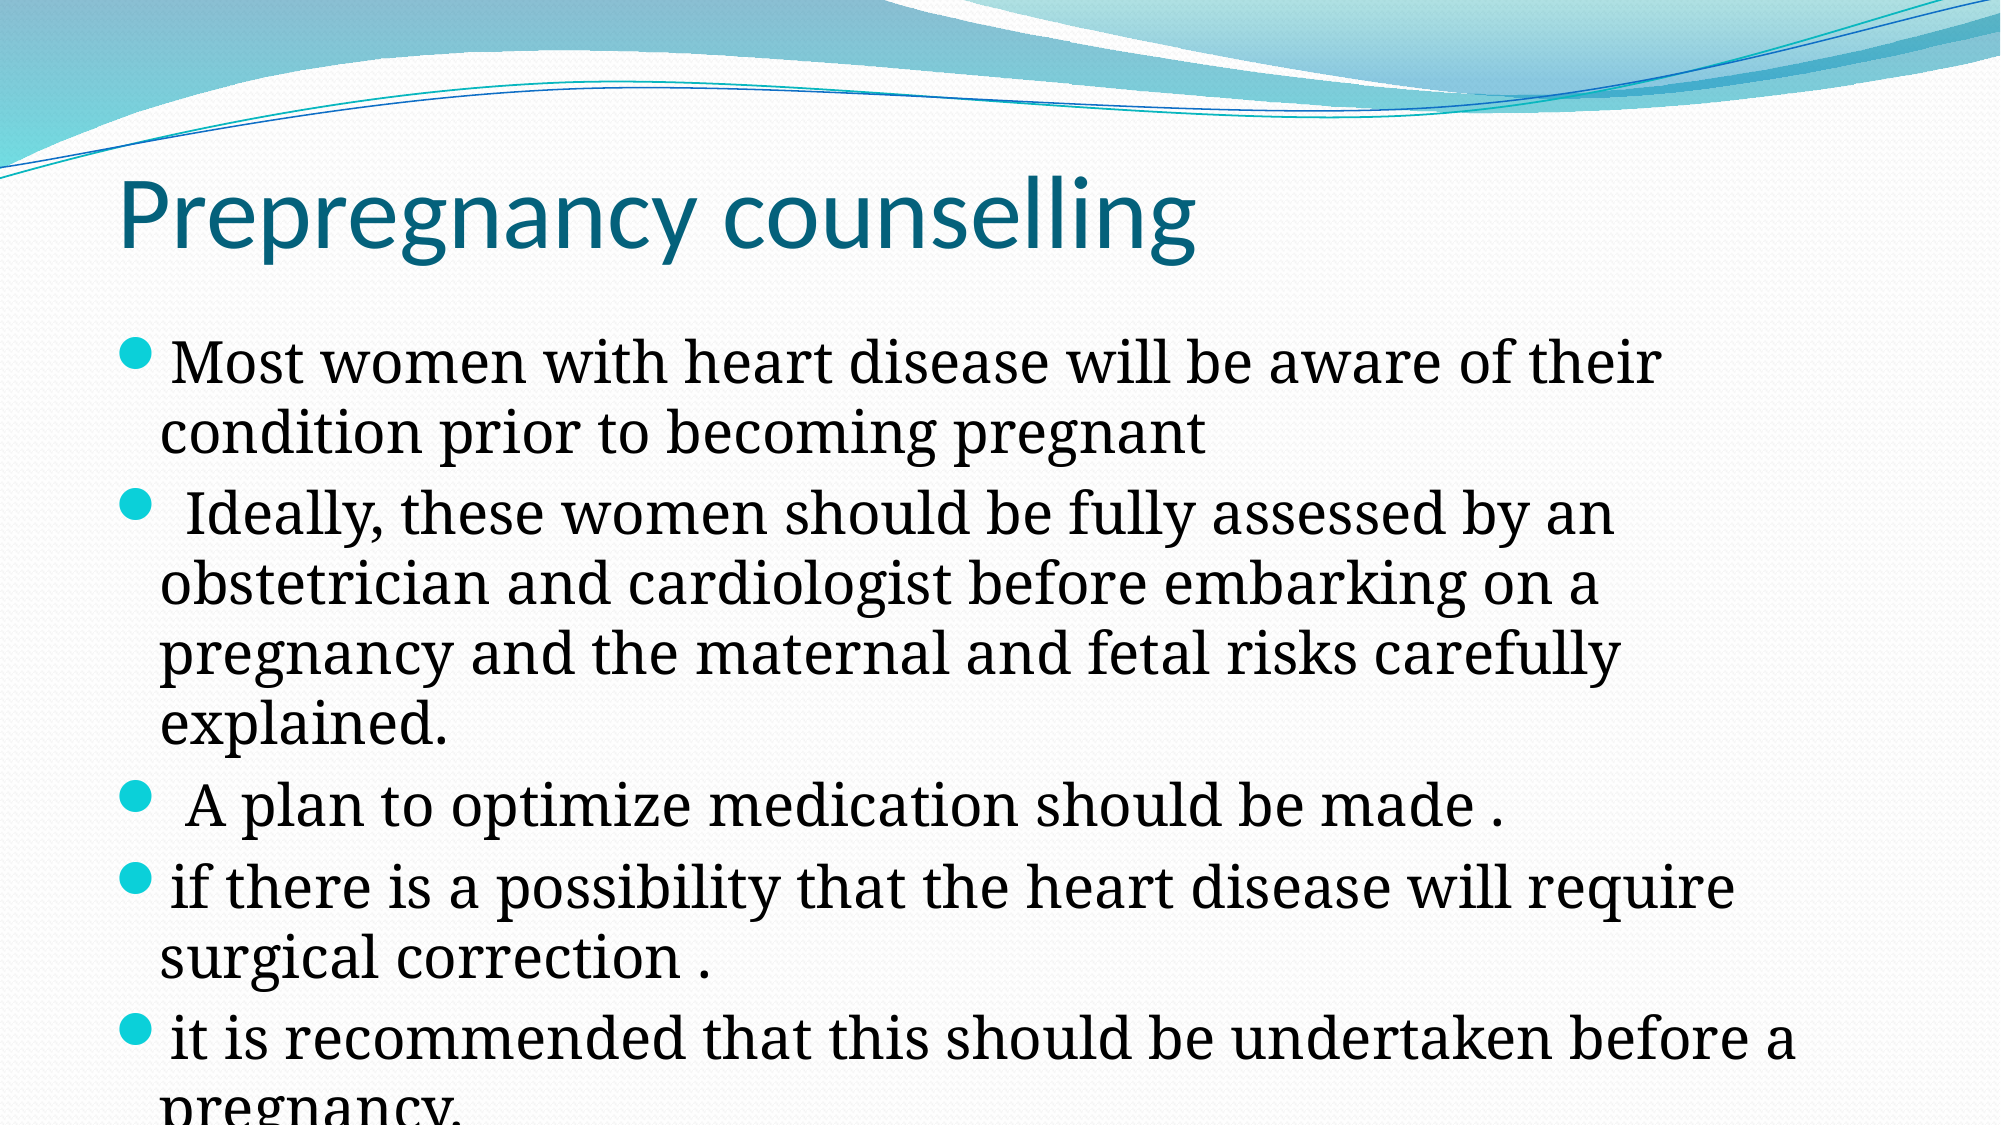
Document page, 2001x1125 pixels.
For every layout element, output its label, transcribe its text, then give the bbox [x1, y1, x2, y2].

list Most women with heart disease will be aware of their condition prior to becoming pregnant Ideally, these women should be fully assessed by an obstetrician and cardiologist before embarking on a pregnancy and the maternal and fetal risks carefully explained. A plan to optimize medication should be made . if there is a possibility that the heart disease will require surgical correction . it is recommended that this should be undertaken before a pregnancy. [99, 317, 1900, 1038]
title Prepregnancy counselling [90, 81, 1891, 270]
